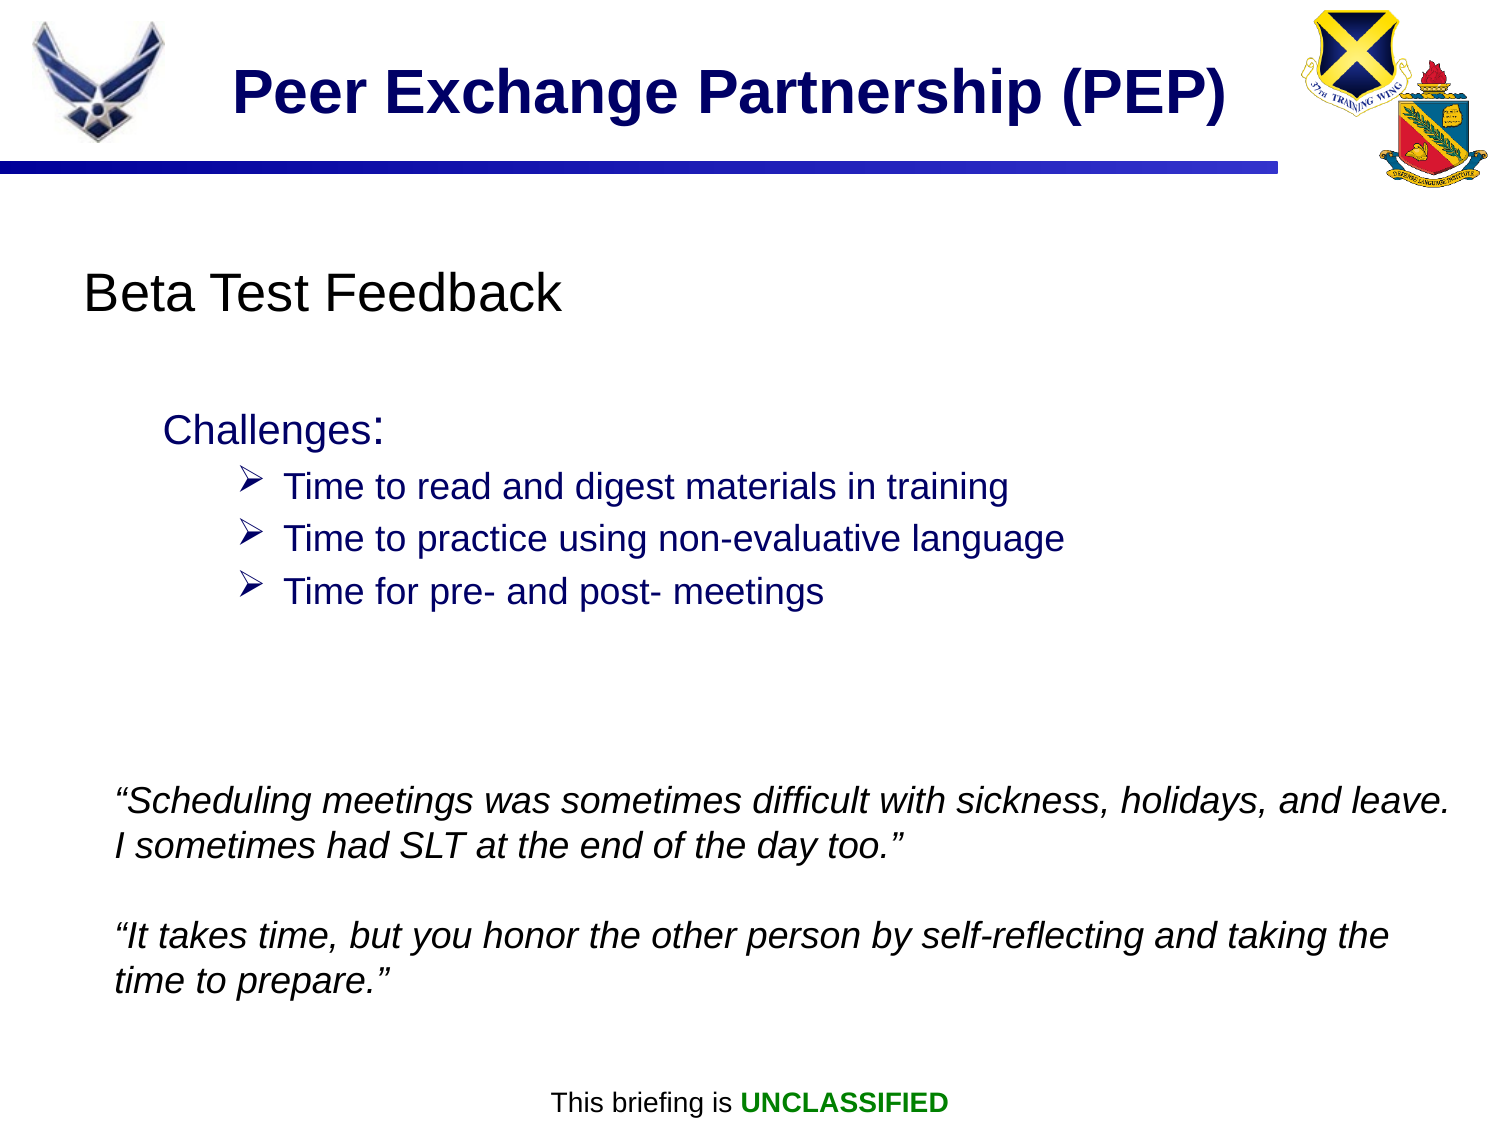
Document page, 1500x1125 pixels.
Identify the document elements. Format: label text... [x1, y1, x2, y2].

picture [1301, 10, 1488, 188]
text_box Peer Exchange Partnership (PEP) [161, 26, 1299, 150]
text_box Challenges: Time to read and digest materials in training Time to practice using non-evaluative language Time for pre- and post- meetings [147, 386, 1297, 657]
text_box “Scheduling meetings was sometimes difficult with sickness, holidays, and leave. I sometimes had SLT at the end of the day too.” “It takes time, but you honor the other person by self-reflecting and taking the time to prepare.” [99, 768, 1469, 1009]
text_box Beta Test Feedback [69, 249, 1018, 330]
picture [32, 21, 165, 143]
